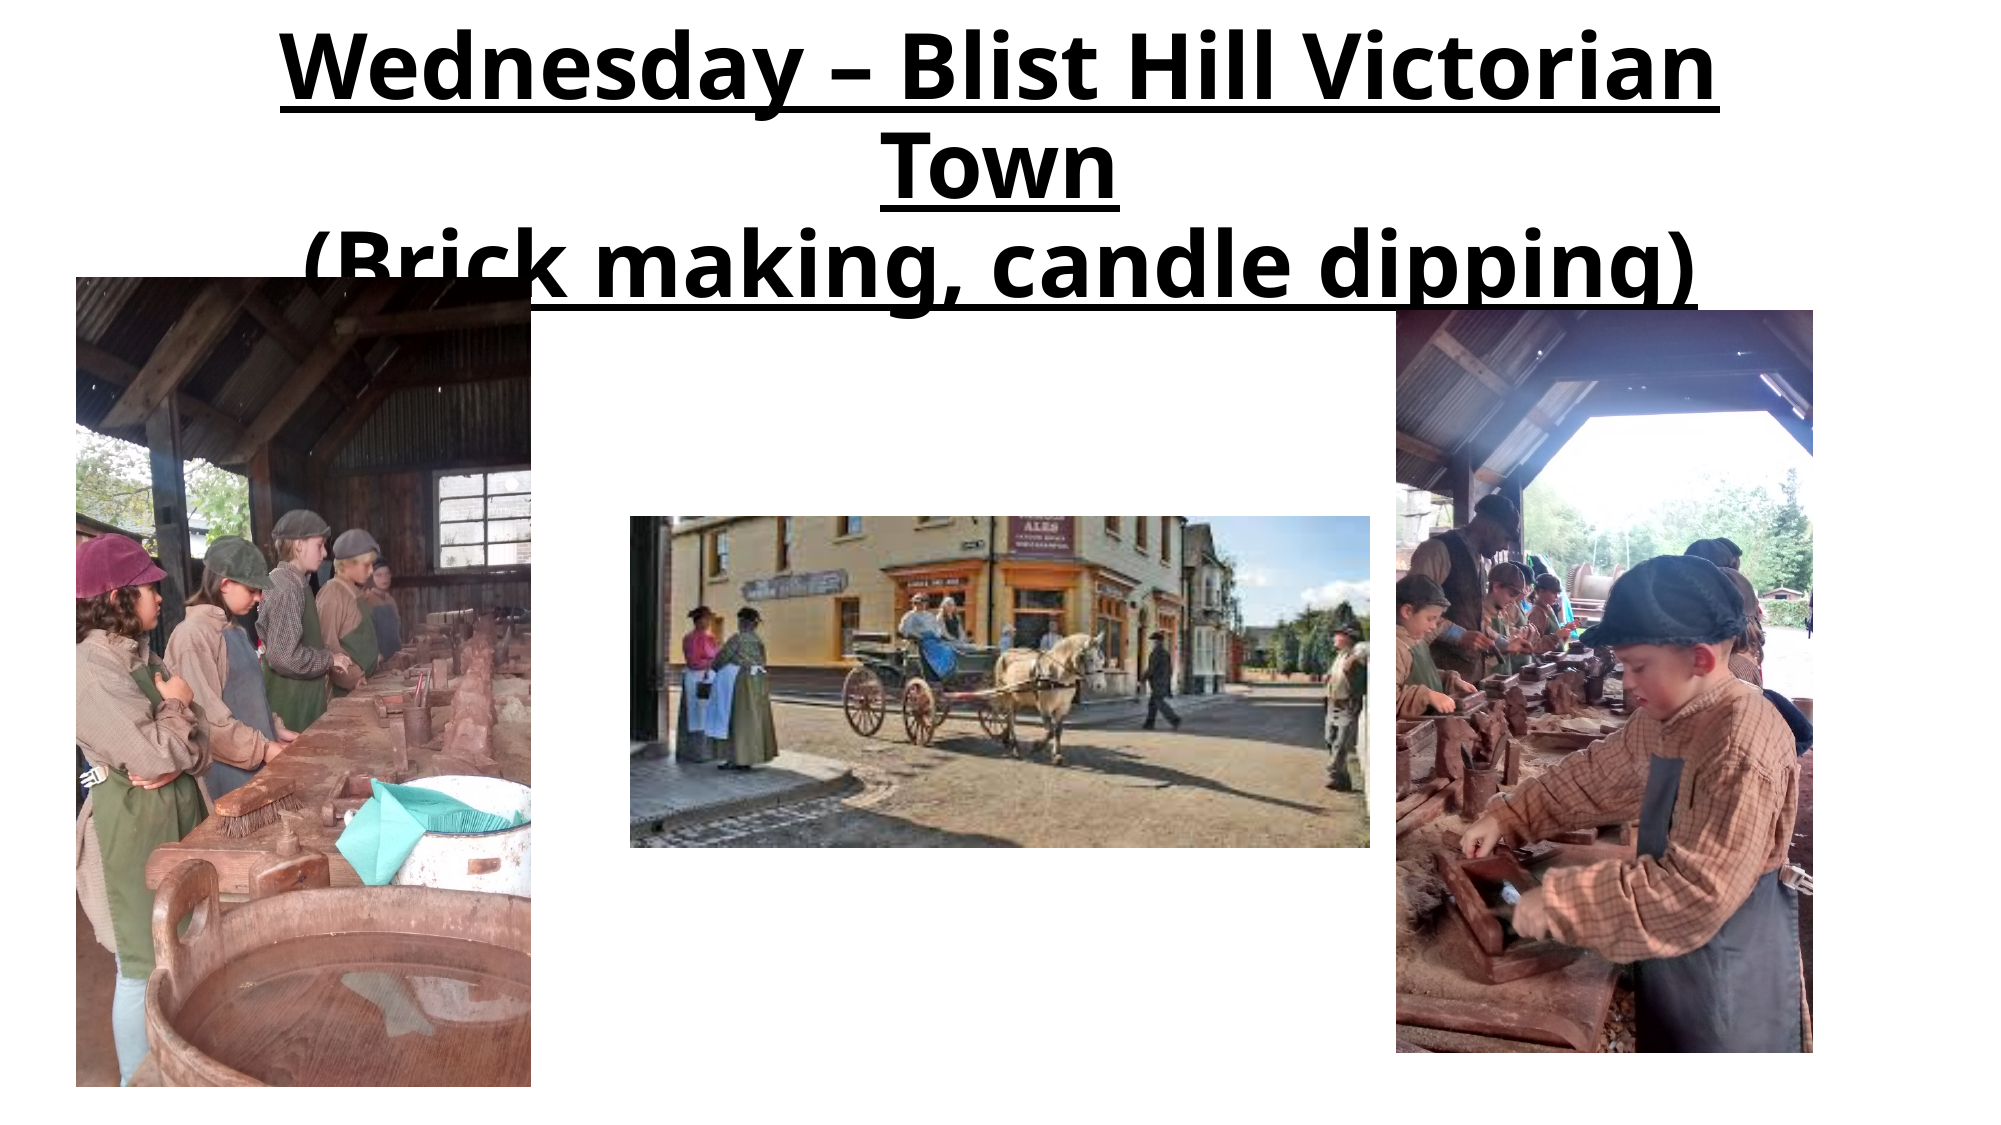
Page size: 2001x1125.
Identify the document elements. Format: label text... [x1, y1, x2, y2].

picture [76, 277, 531, 1087]
title Wednesday – Blist Hill Victorian Town (Brick making, candle dipping) [137, 59, 1863, 278]
picture [1395, 310, 1813, 1053]
picture [630, 516, 1370, 848]
